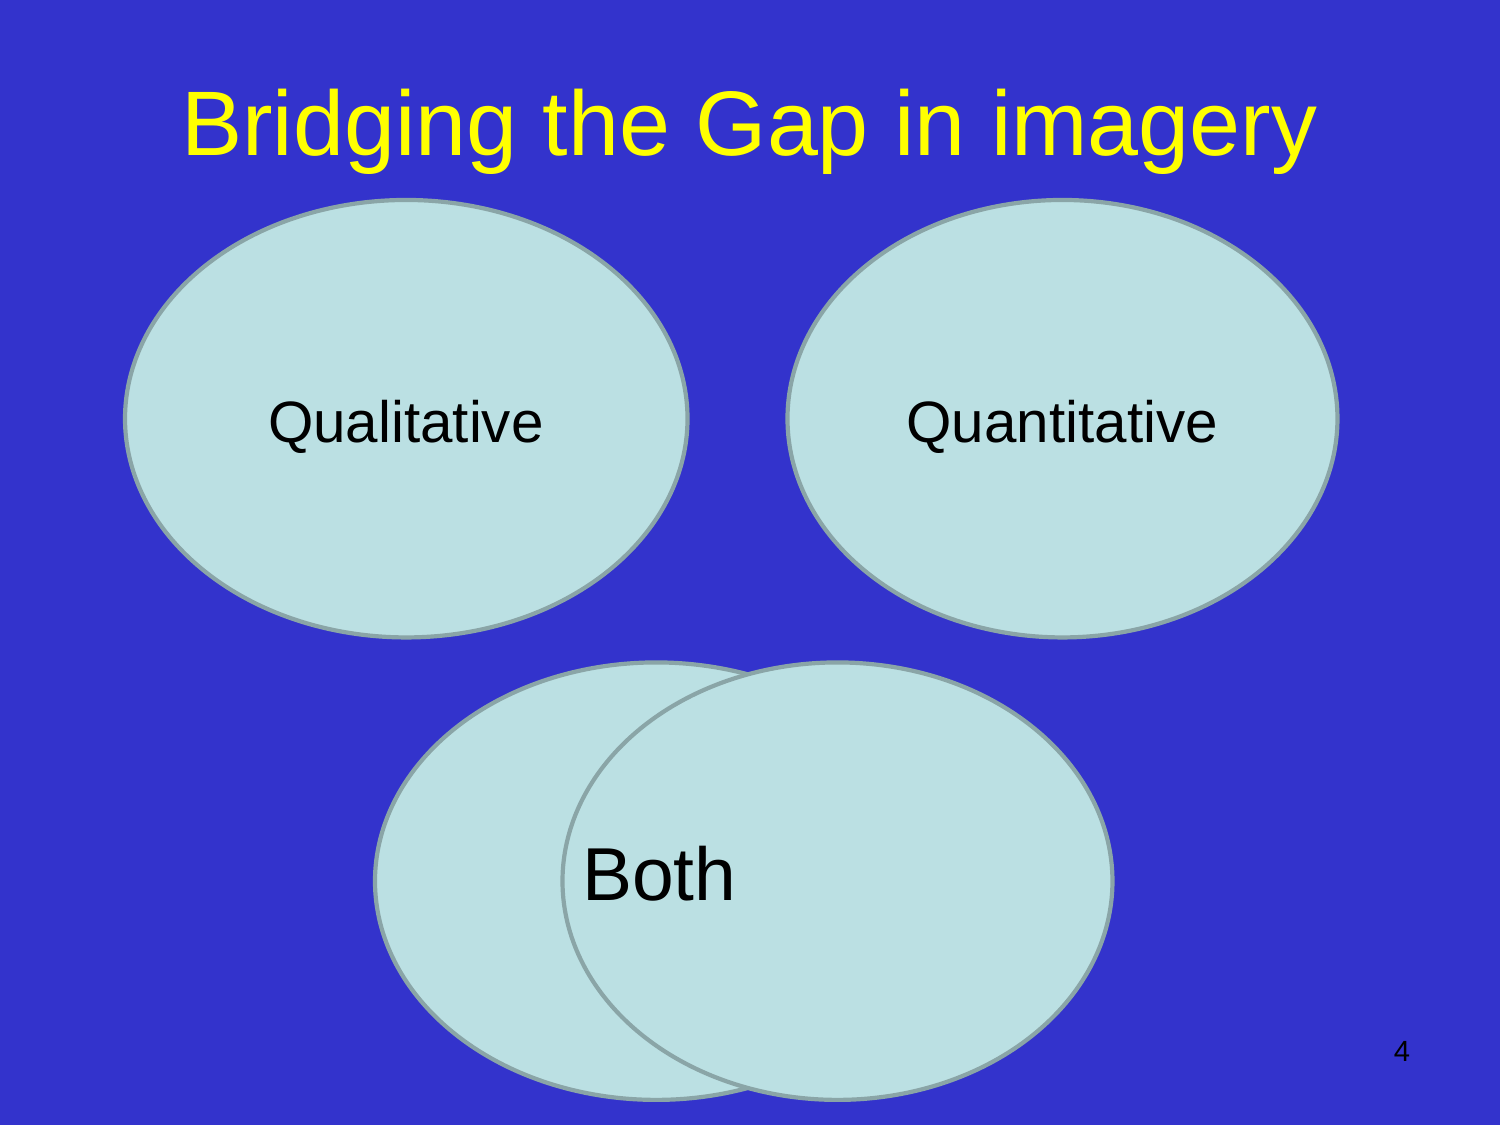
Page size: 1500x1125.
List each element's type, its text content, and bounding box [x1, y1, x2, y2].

text_box Qualitative [122, 197, 690, 640]
text_box BBoth [372, 660, 748, 1102]
text_box Quantitative [785, 197, 1340, 640]
title Bridging the Gap in imagery [75, 24, 1425, 213]
text_box Both [567, 818, 752, 923]
text_box [560, 660, 1115, 1102]
slide_number 4 [1074, 1024, 1426, 1103]
